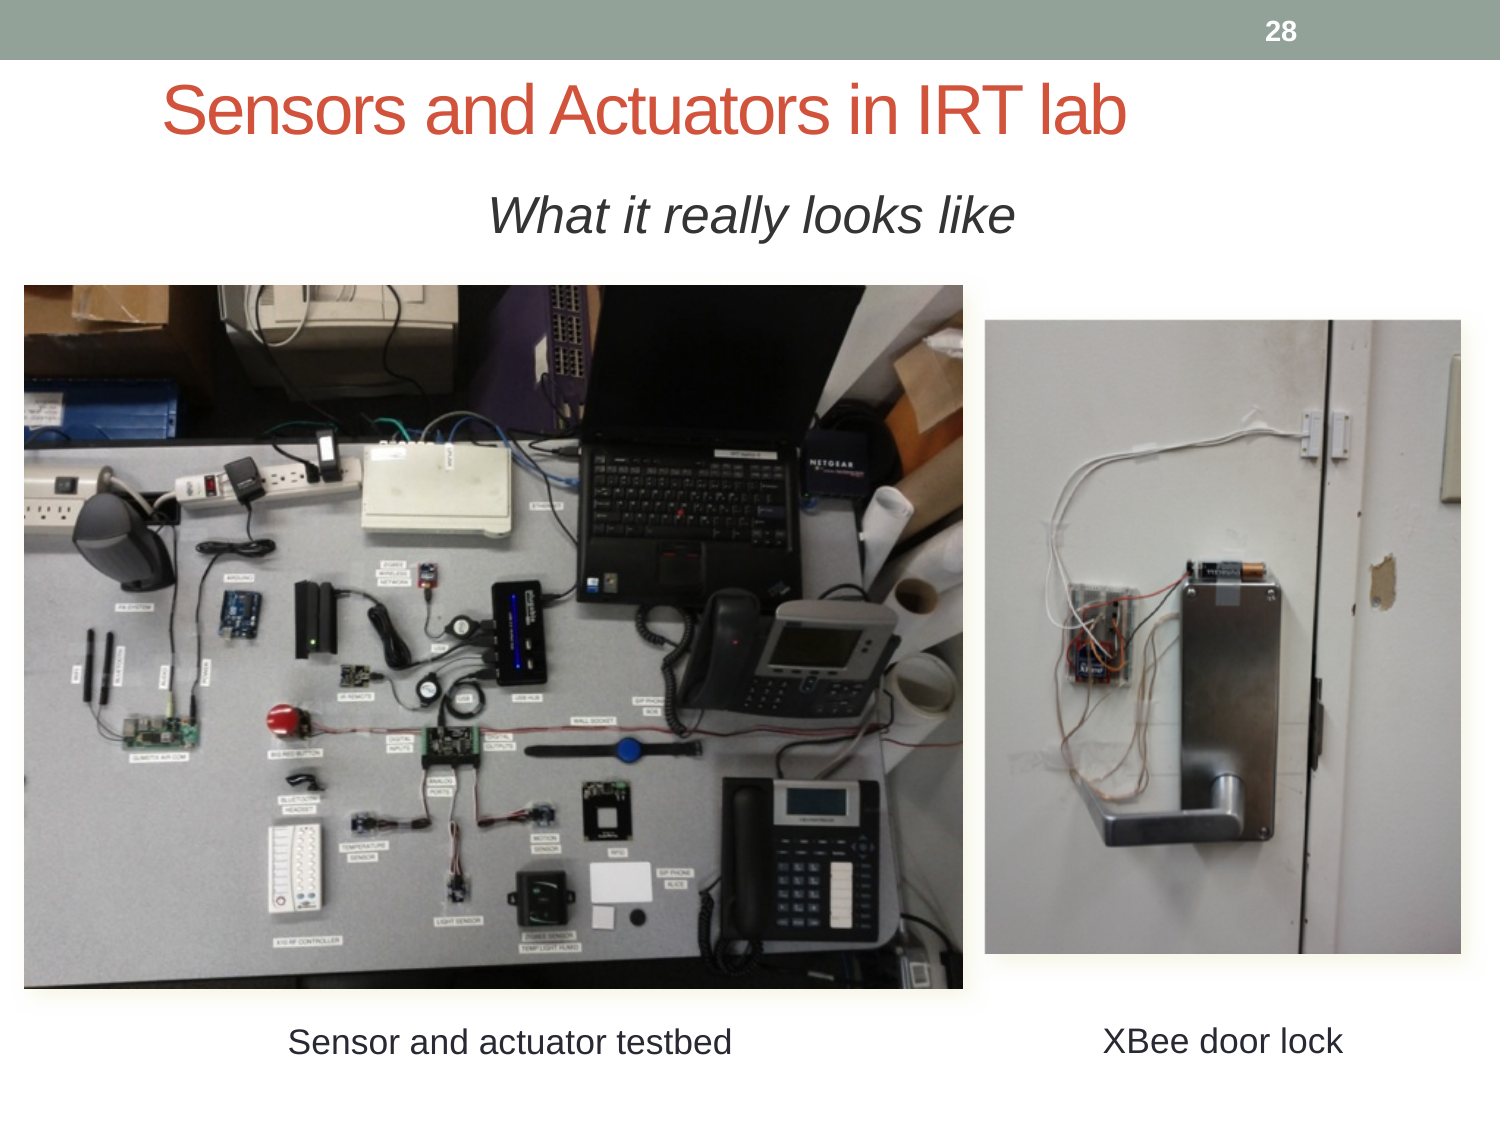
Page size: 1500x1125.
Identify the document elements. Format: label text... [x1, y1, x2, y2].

title Sensors and Actuators in IRT lab [146, 29, 1354, 184]
picture [24, 285, 1500, 989]
text_box Sensor and actuator testbed [287, 1018, 734, 1062]
text_box What it really looks like [487, 181, 1017, 245]
slide_number 28 [1250, 3, 1425, 57]
text_box XBee door lock [1102, 1017, 1344, 1061]
